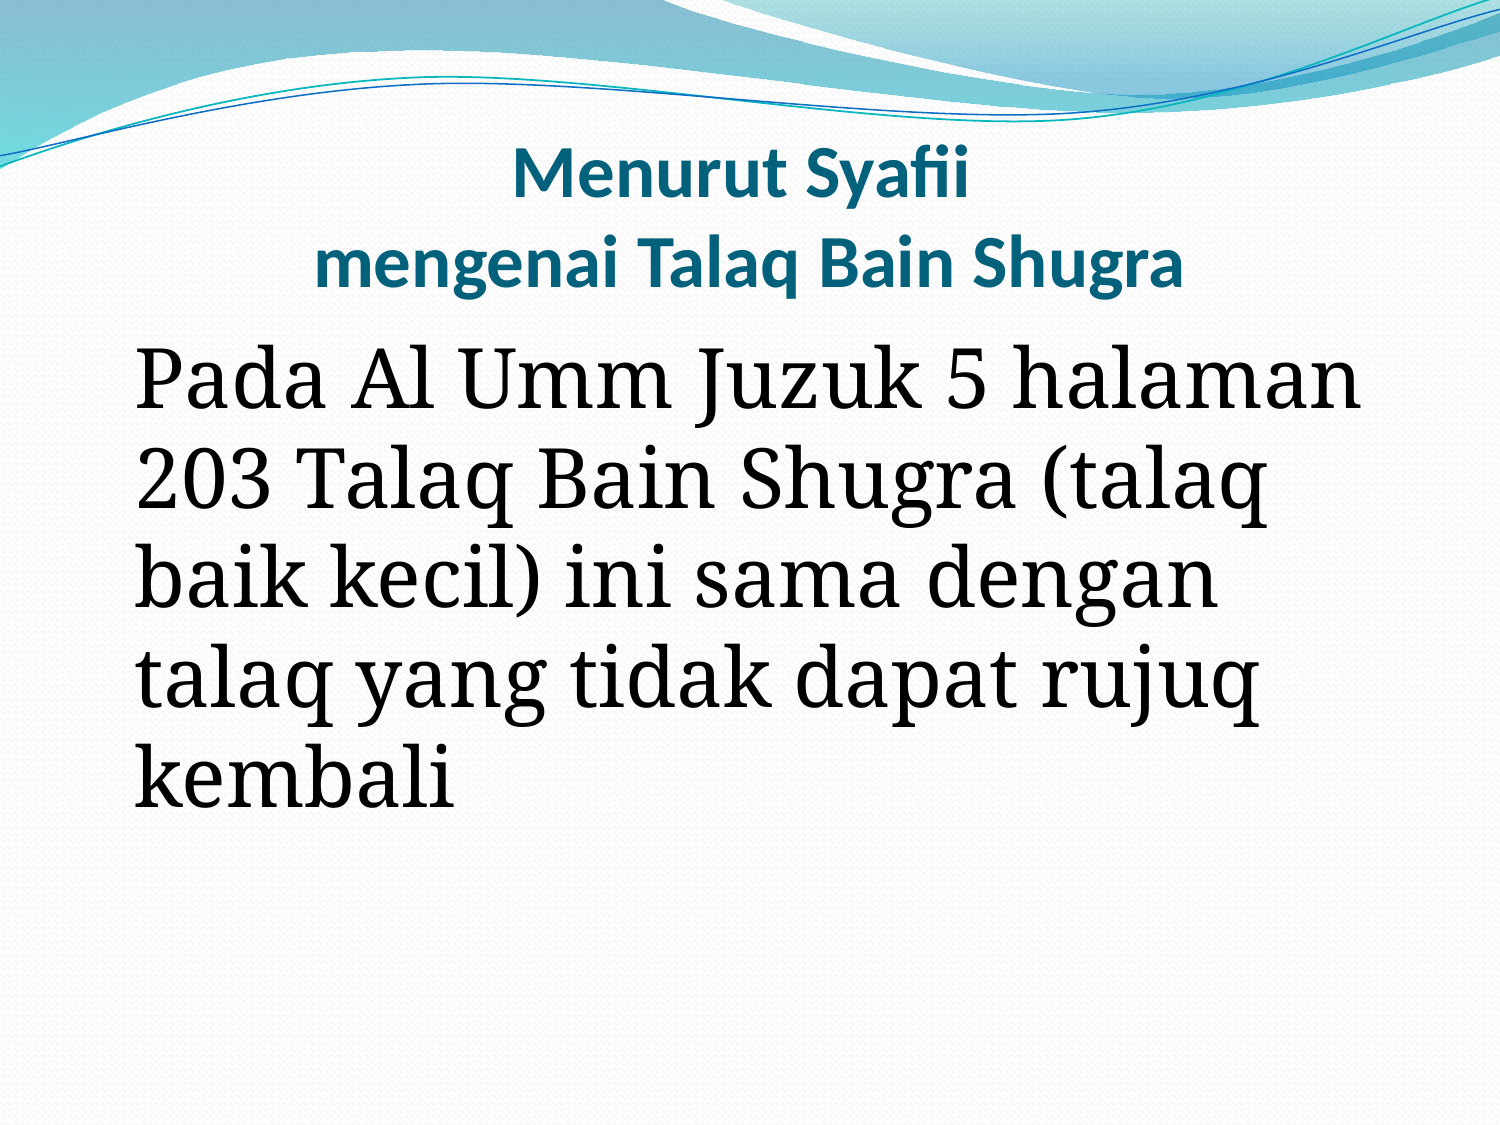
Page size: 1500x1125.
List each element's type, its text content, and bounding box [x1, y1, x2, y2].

list Pada Al Umm Juzuk 5 halaman 203 Talaq Bain Shugra (talaq baik kecil) ini sama dengan talaq yang tidak dapat rujuq kembali [75, 317, 1425, 1038]
title Menurut Syafii mengenai Talaq Bain Shugra [75, 115, 1425, 303]
